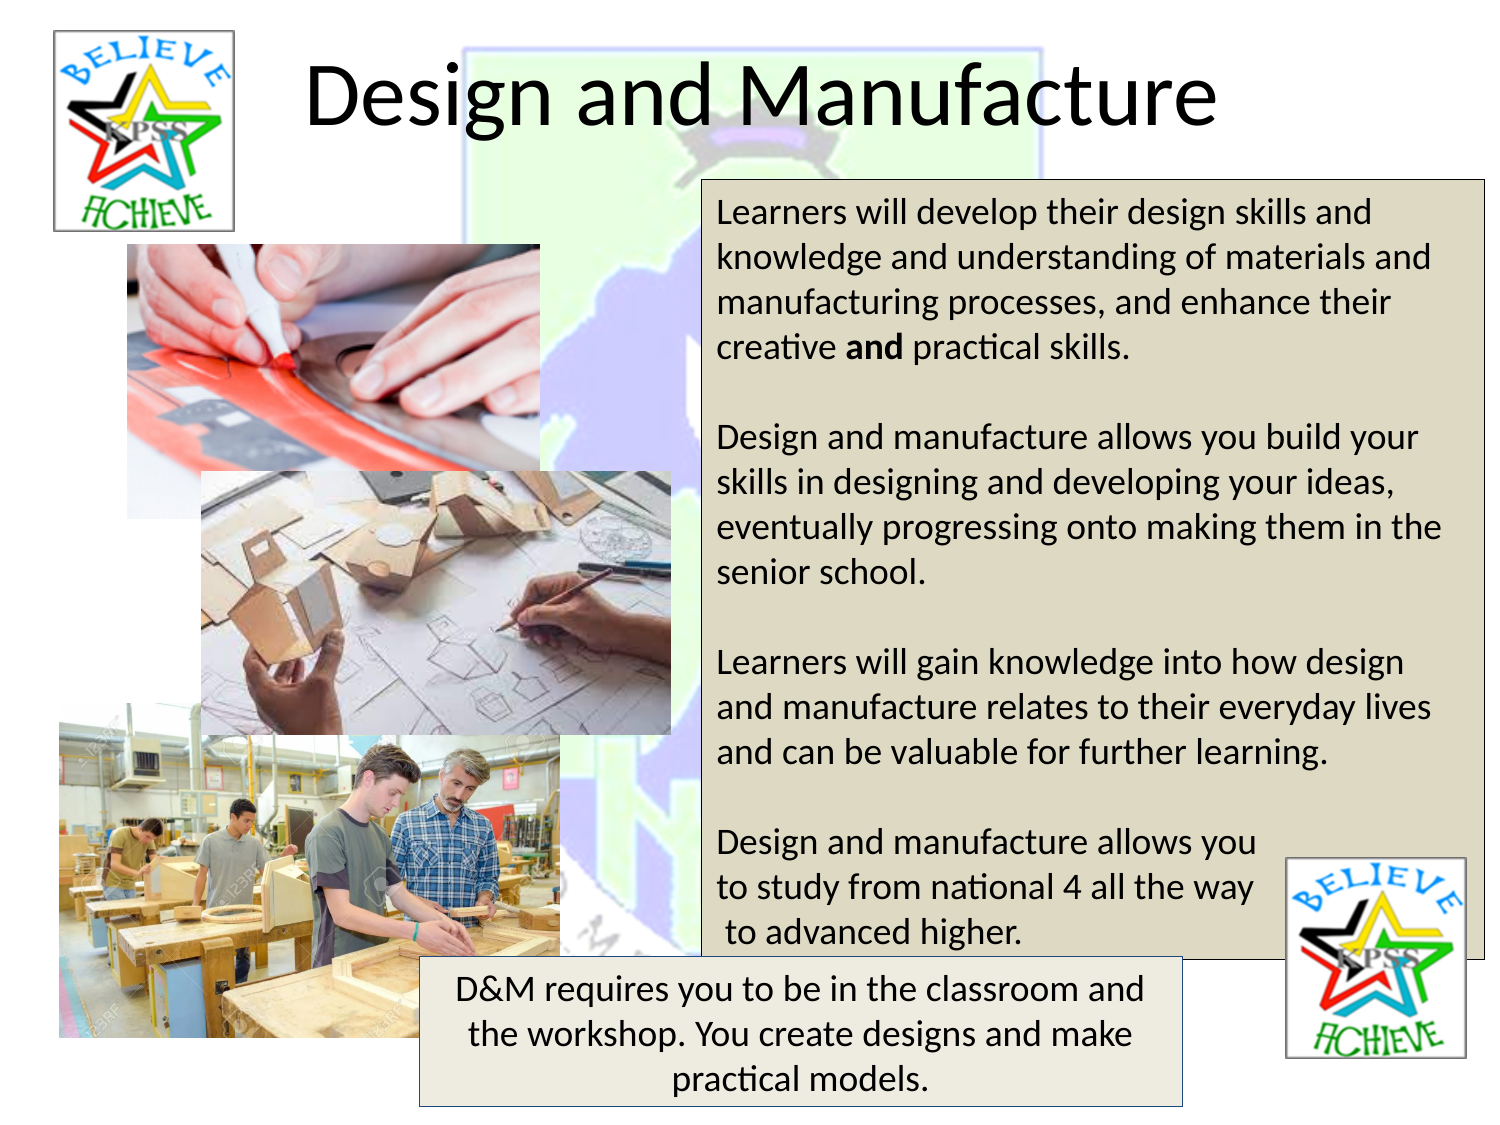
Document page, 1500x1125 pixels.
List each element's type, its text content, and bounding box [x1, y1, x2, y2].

text_box D&M requires you to be in the classroom and the workshop. You create designs and make practical models. [419, 956, 1183, 1107]
picture [59, 30, 1123, 1095]
picture [1285, 857, 1468, 1060]
text_box Design and Manufacture [289, 26, 1257, 152]
picture [52, 30, 235, 233]
text_box Learners will develop their design skills and knowledge and understanding of materials and manufacturing processes, and enhance their creative and practical skills. Design and manufacture allows you build your skills in designing and developing your ideas, eventually progressing onto making them in the senior school. Learners will gain knowledge into how design and manufacture relates to their everyday lives and can be valuable for further learning. Design and manufacture allows you to study from national 4 all the way to advanced higher. [1127, 179, 1485, 960]
